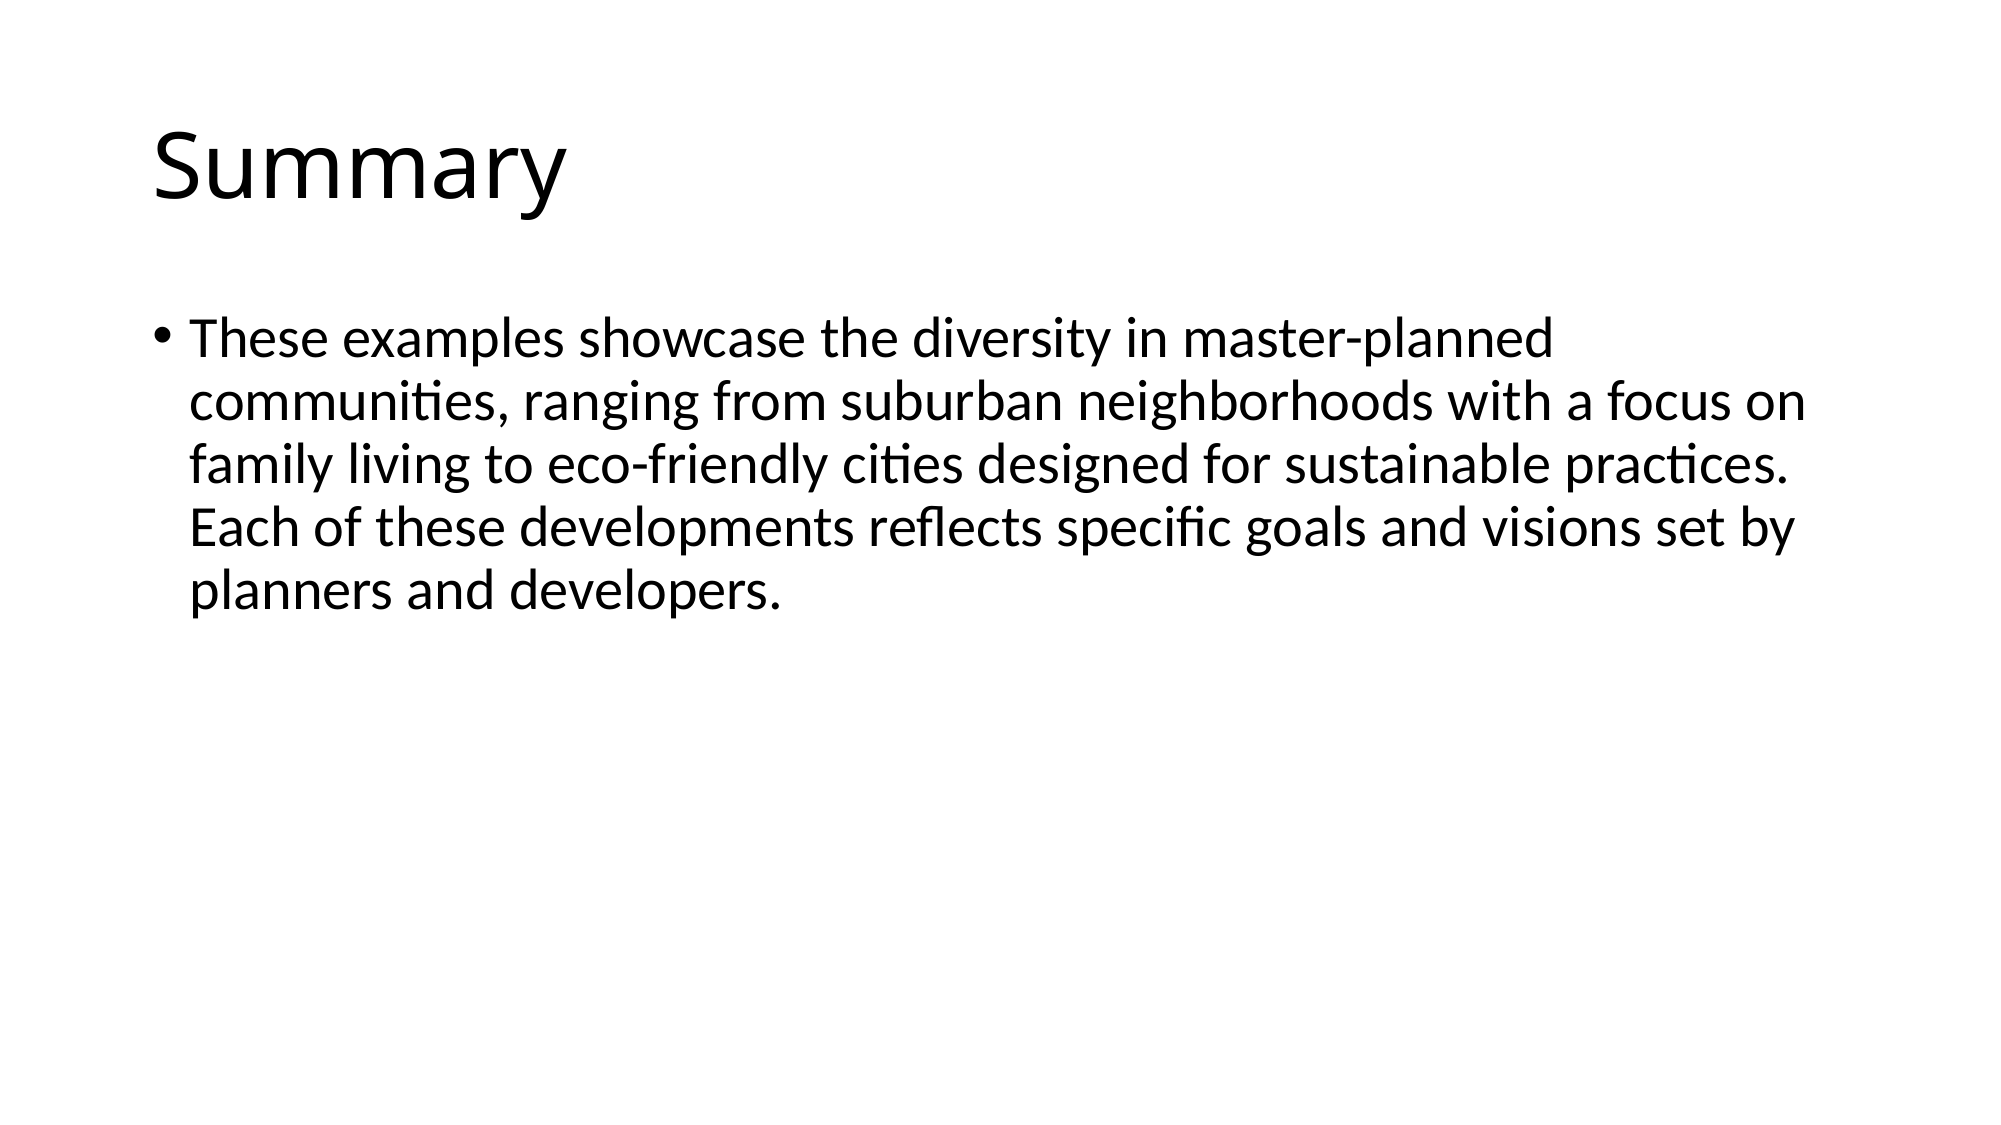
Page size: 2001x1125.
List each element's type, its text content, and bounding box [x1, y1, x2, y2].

list These examples showcase the diversity in master-planned communities, ranging from suburban neighborhoods with a focus on family living to eco-friendly cities designed for sustainable practices. Each of these developments reflects specific goals and visions set by planners and developers. [137, 299, 1863, 1014]
title Summary [137, 59, 1863, 278]
